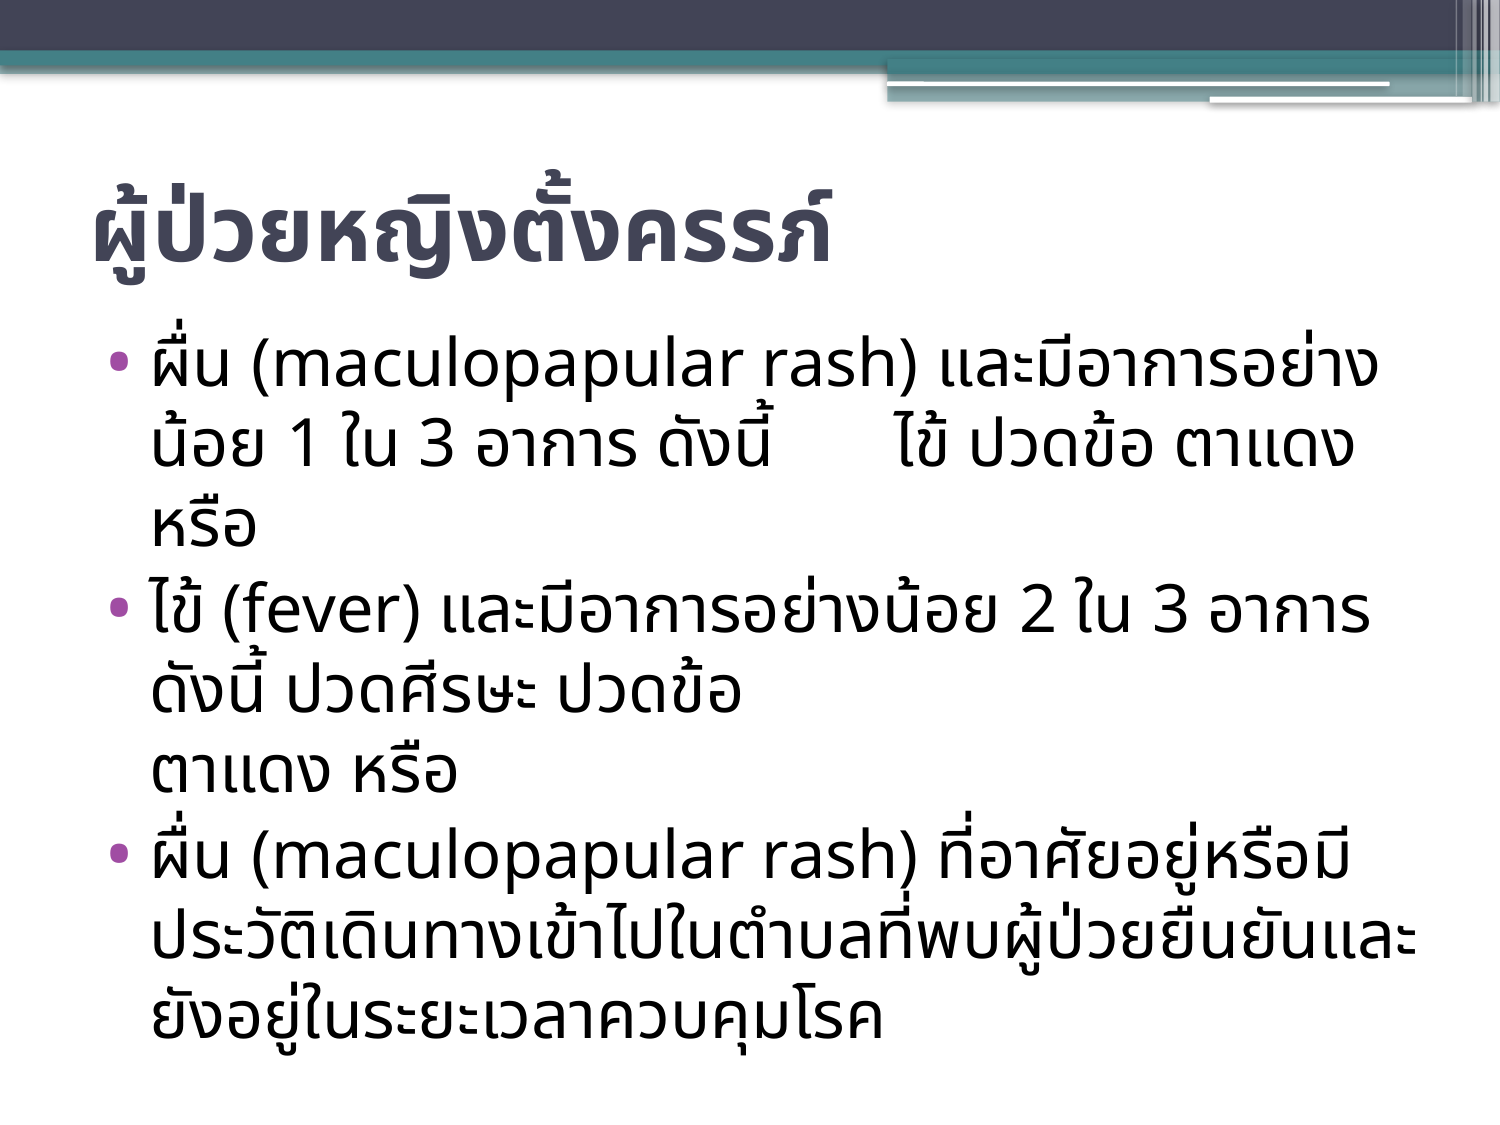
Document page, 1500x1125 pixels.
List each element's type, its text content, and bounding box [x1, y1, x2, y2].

list ผื่น (maculopapular rash) และมีอาการอย่างน้อย 1 ใน 3 อาการ ดังนี้ ไข้ ปวดข้อ ตาแดง หรือ ไข้ (fever) และมีอาการอย่างน้อย 2 ใน 3 อาการ ดังนี้ ปวดศีรษะ ปวดข้อ ตาแดง หรือ ผื่น (maculopapular rash) ที่อาศัยอยู่หรือมีประวัติเดินทางเข้าไปในตำบลที่พบผู้ป่วยยืนยันและยังอยู่ในระยะเวลาควบคุมโรค [75, 312, 1447, 1022]
title ผู้ป่วยหญิงตั้งครรภ์ [75, 137, 1425, 312]
